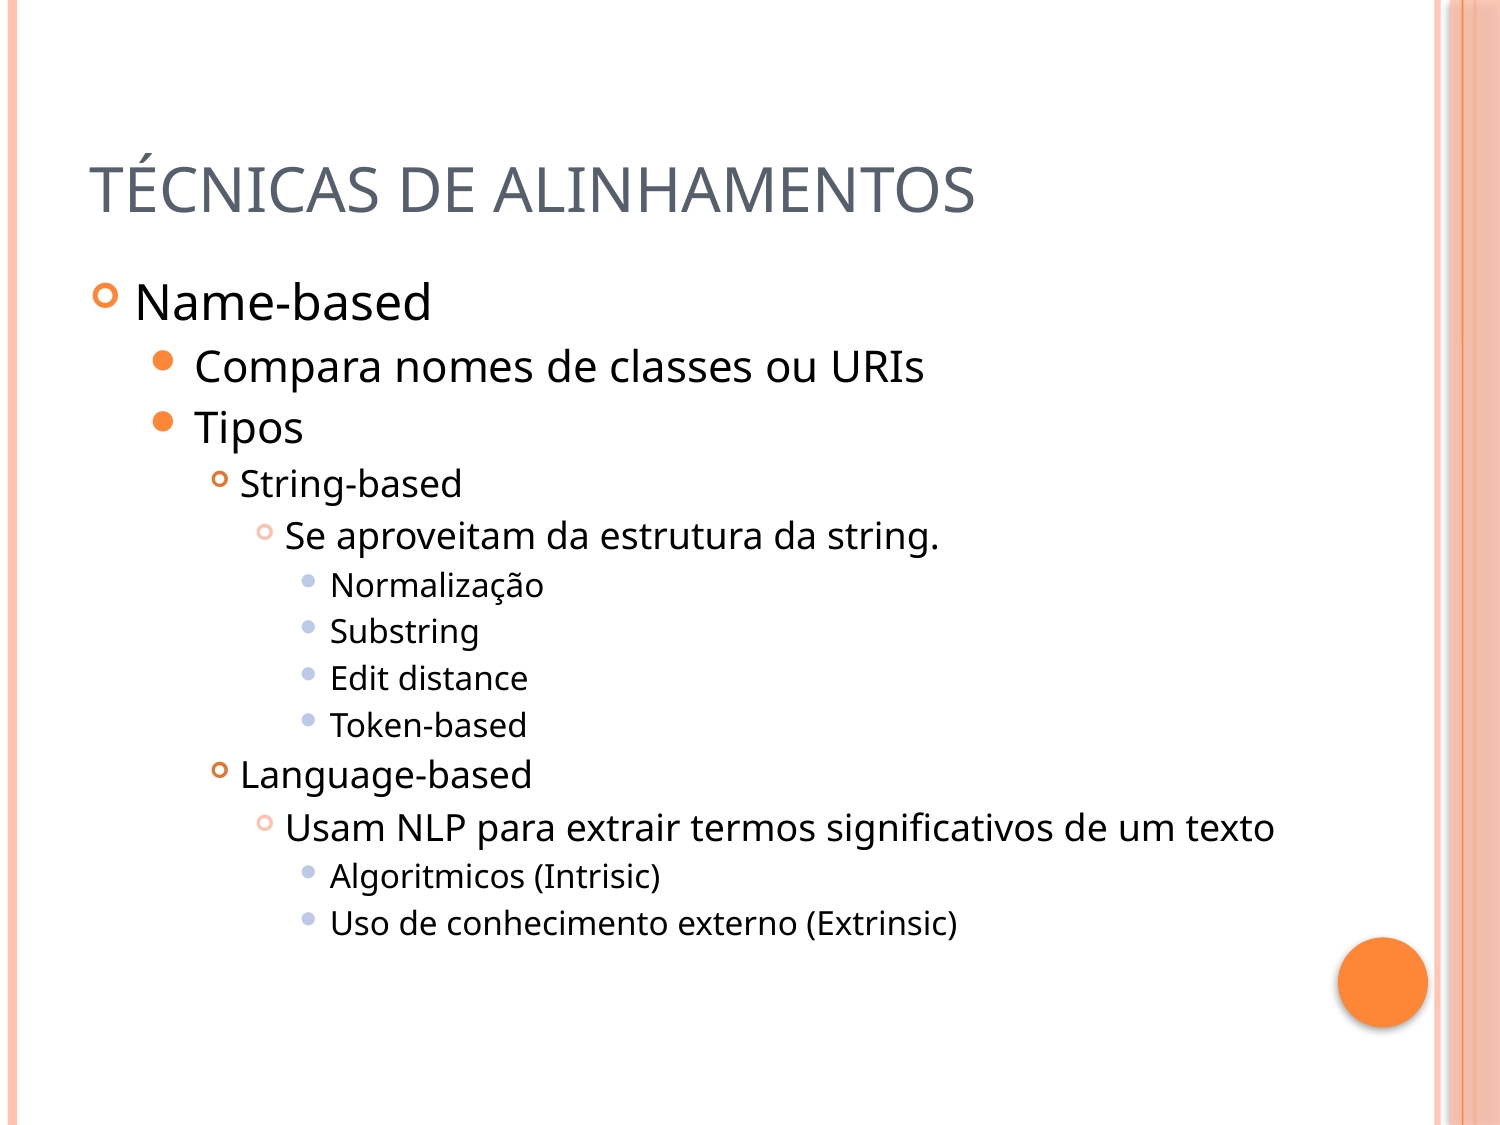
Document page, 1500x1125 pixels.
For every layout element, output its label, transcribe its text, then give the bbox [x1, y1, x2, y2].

title Técnicas de alinhamentos [75, 45, 1300, 233]
list Name-based Compara nomes de classes ou URIs Tipos String-based Se aproveitam da estrutura da string. Normalização Substring Edit distance Token-based Language-based Usam NLP para extrair termos significativos de um texto Algoritmicos (Intrisic) Uso de conhecimento externo (Extrinsic) [75, 262, 1300, 1062]
